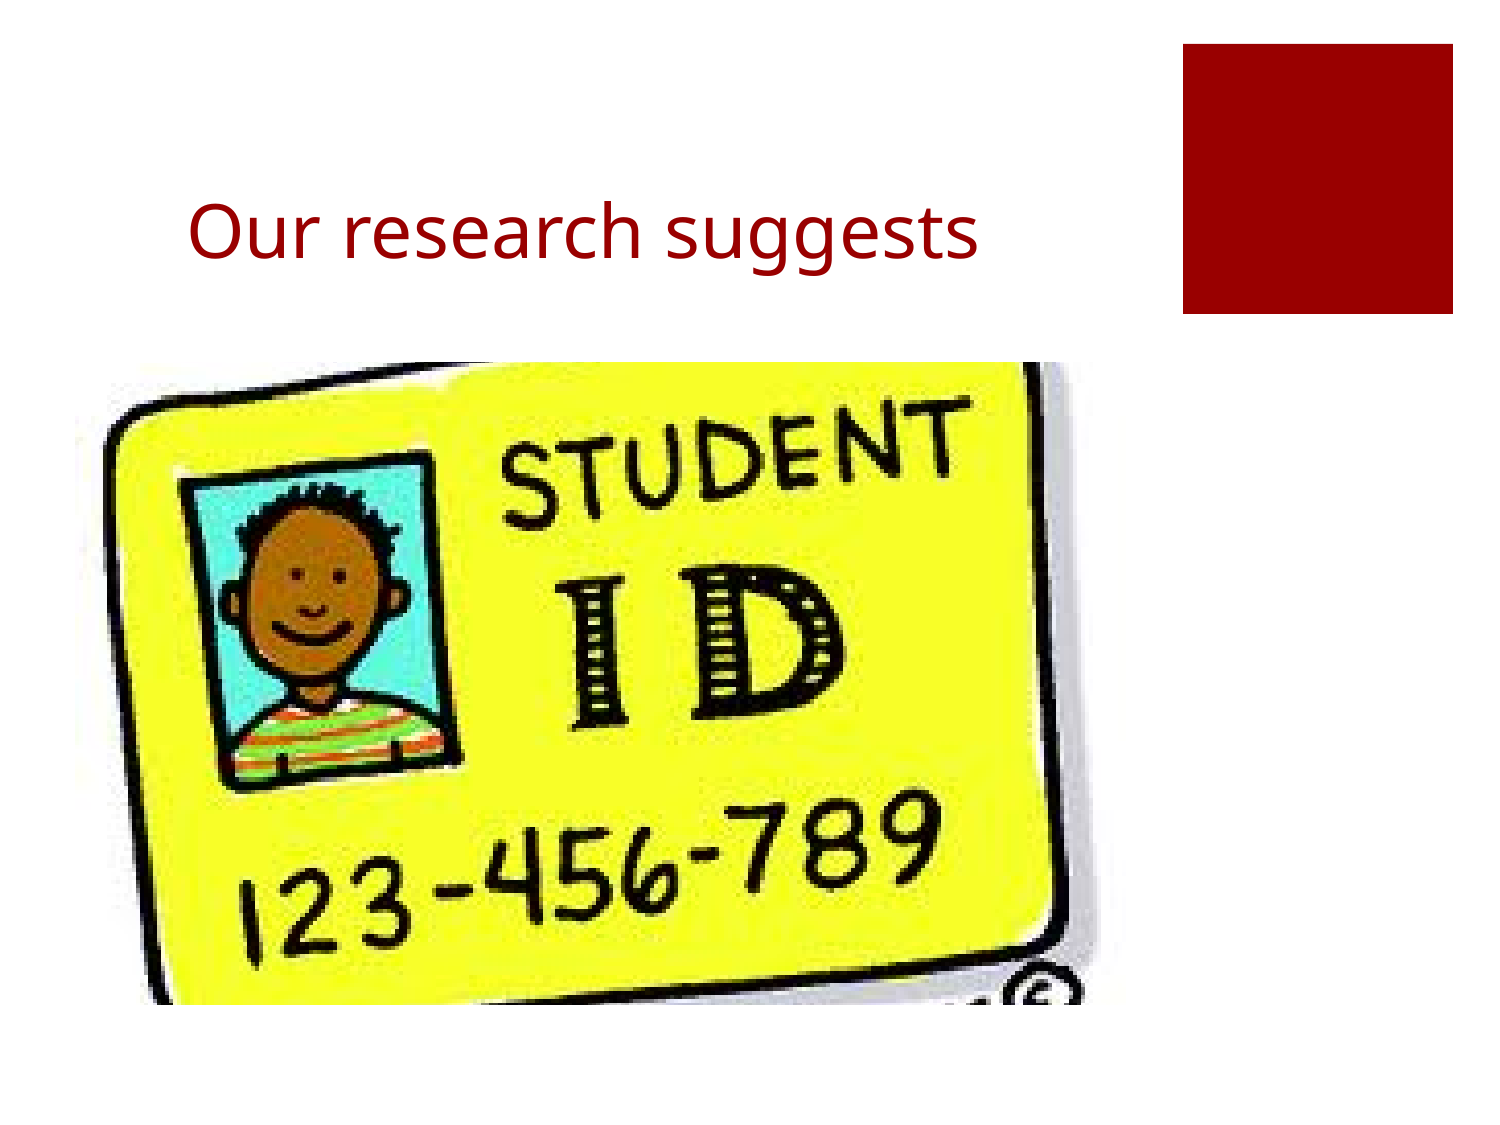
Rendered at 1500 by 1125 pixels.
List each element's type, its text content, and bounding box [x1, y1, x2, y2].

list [74, 361, 1144, 1006]
title Our research suggests [171, 168, 1324, 282]
